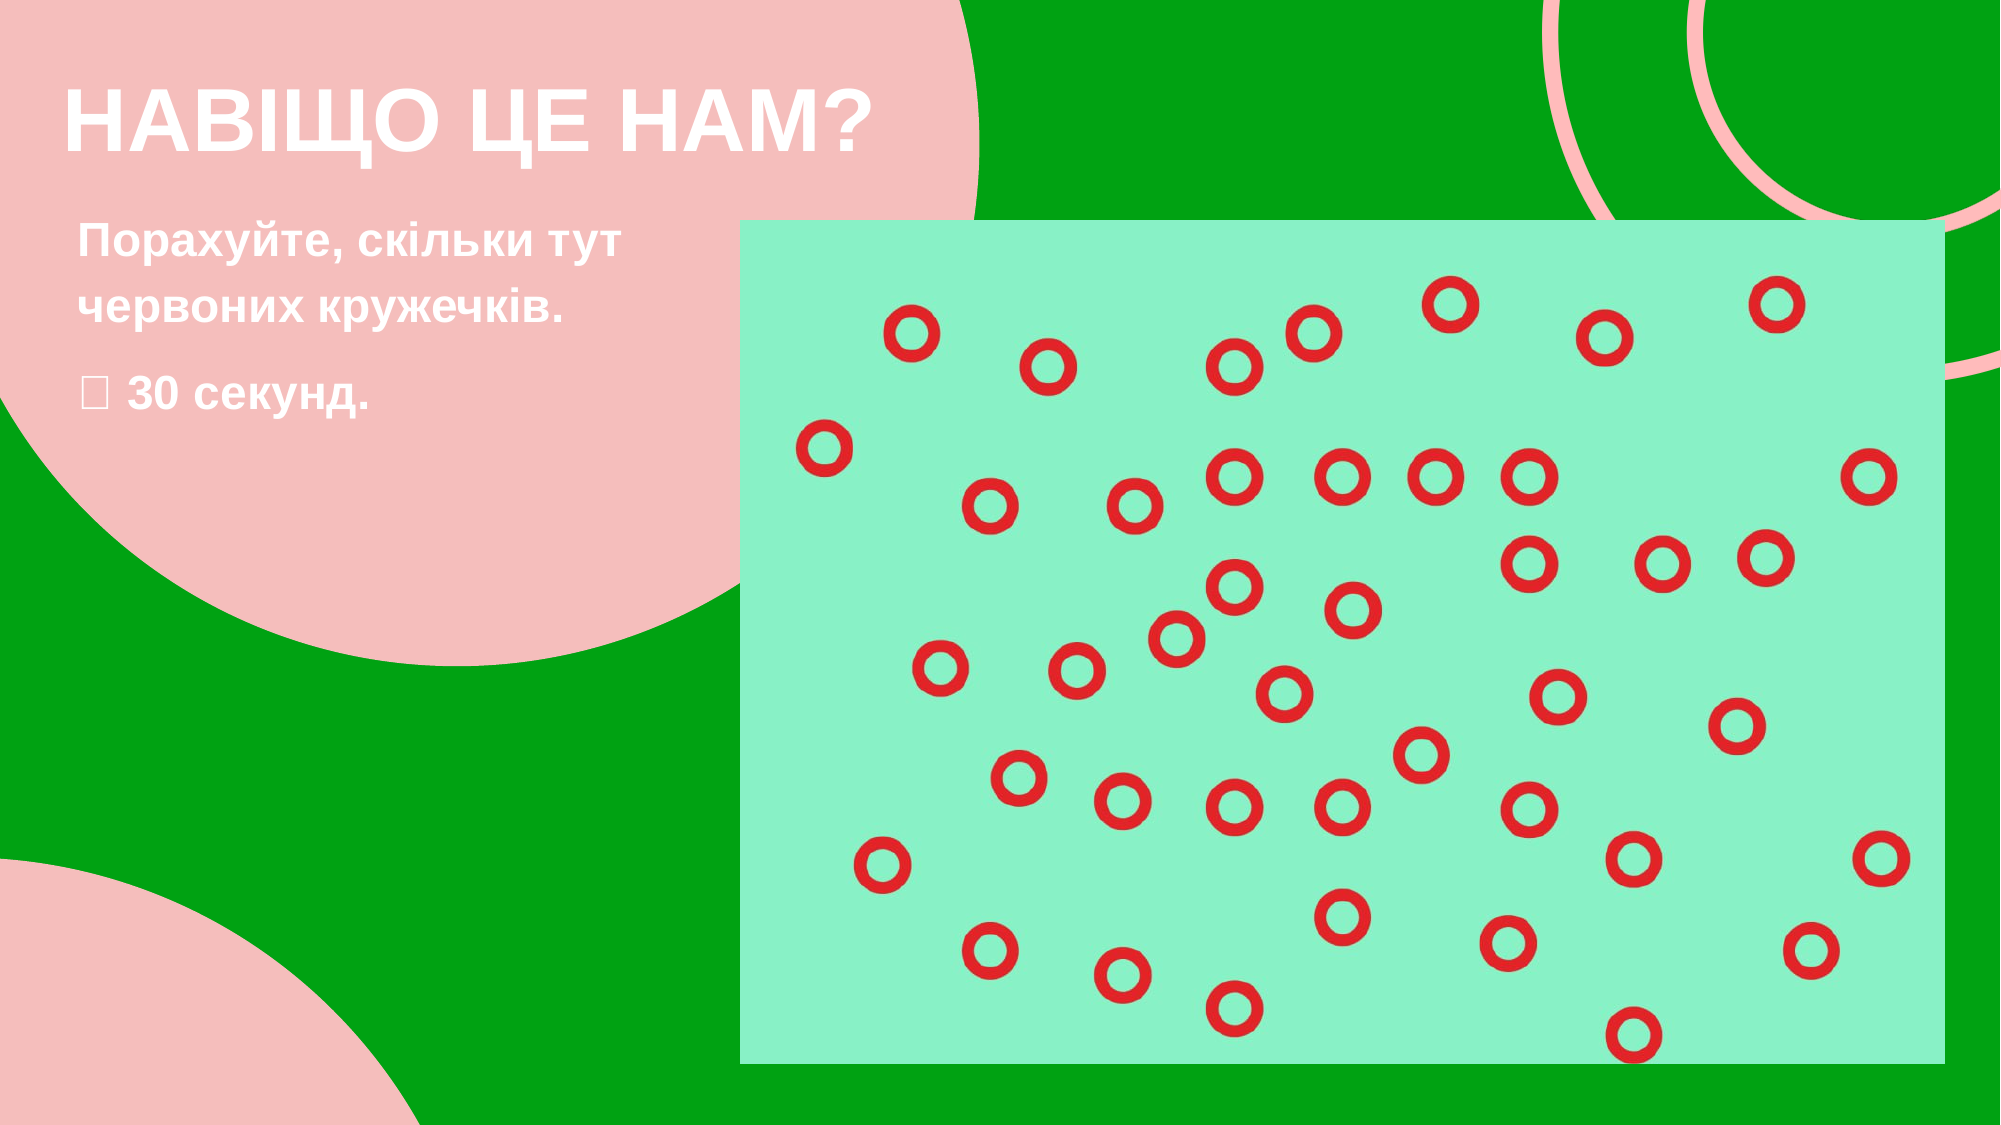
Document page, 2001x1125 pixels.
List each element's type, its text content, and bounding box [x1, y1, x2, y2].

picture [740, 0, 2001, 1064]
text_box [0, 0, 979, 667]
text_box НАВІЩО ЦЕ НАМ? [63, 61, 990, 170]
text_box [0, 858, 420, 1125]
text_box Порахуйте, скільки тут червоних кружечків. ⏰ 30 секунд. [63, 192, 684, 427]
